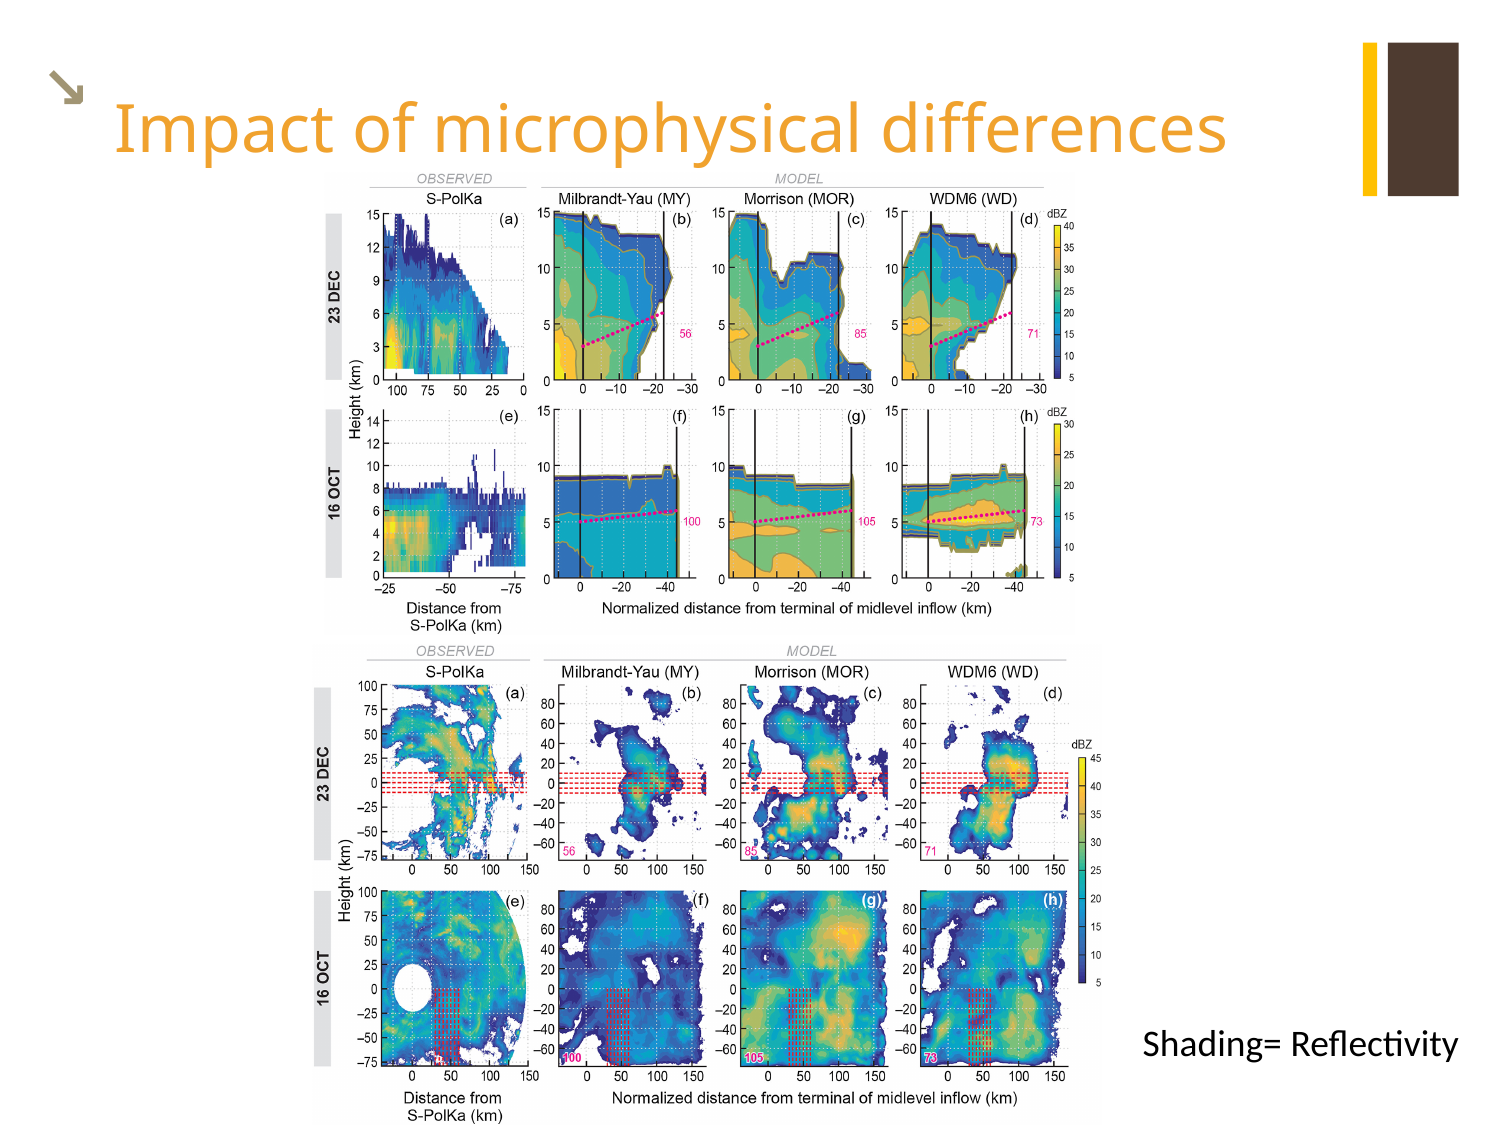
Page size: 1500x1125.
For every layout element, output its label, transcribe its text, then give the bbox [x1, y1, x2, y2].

picture [312, 644, 1102, 1125]
text_box Shading= Reflectivity [1128, 1011, 1500, 1125]
list Impact of microphysical differences [100, 66, 1329, 197]
picture [324, 172, 1075, 635]
